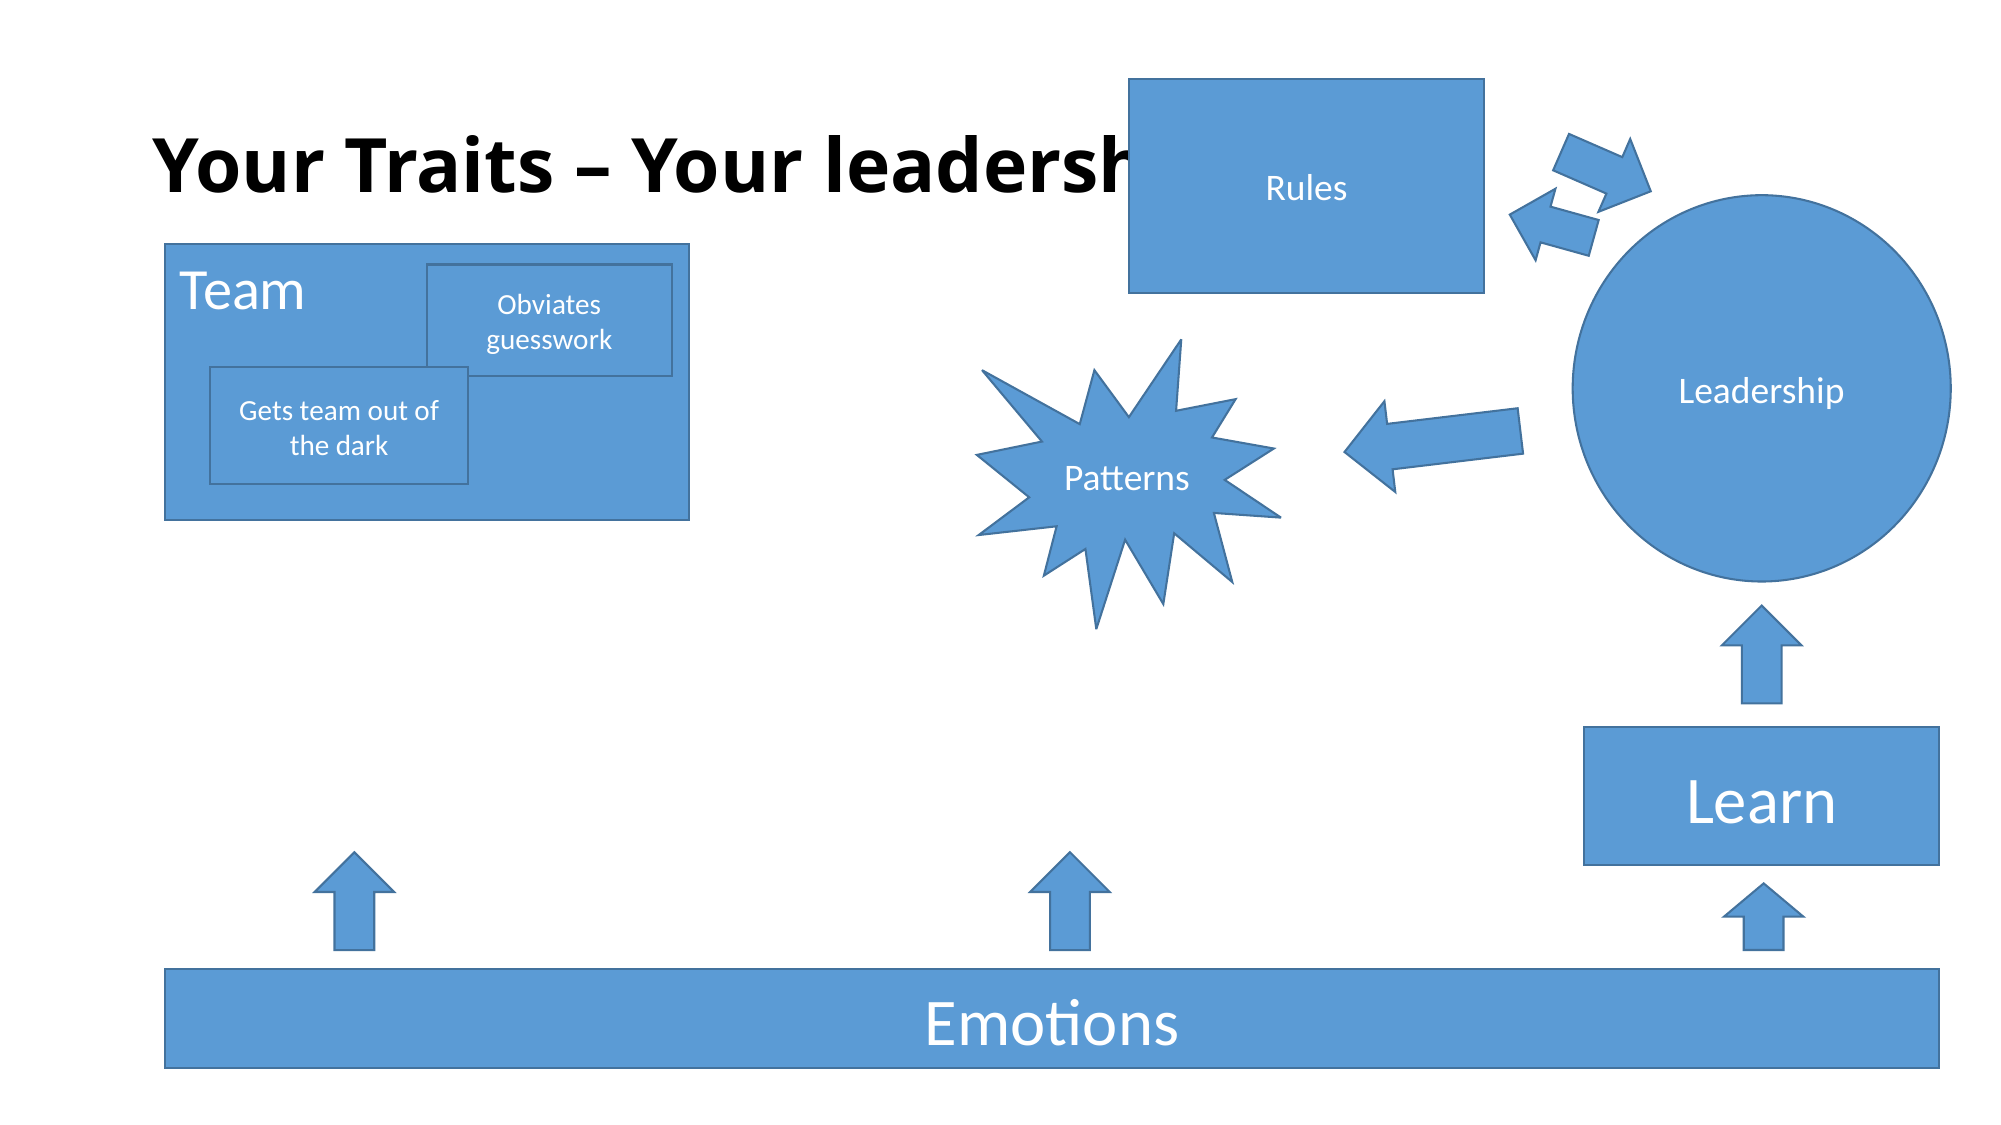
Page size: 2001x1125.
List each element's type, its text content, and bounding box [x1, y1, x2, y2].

text_box [312, 850, 397, 952]
text_box Patterns [974, 338, 1282, 630]
text_box Team [164, 243, 690, 521]
text_box Obviates guesswork [426, 263, 673, 377]
text_box [1027, 850, 1113, 952]
title Your Traits – Your leadership [137, 59, 1863, 278]
text_box [1719, 604, 1804, 705]
text_box [1551, 132, 1653, 214]
text_box [1508, 186, 1600, 263]
text_box Rules [1128, 78, 1485, 294]
text_box Gets team out of the dark [209, 366, 469, 485]
text_box Emotions [164, 968, 1940, 1069]
text_box [1721, 882, 1807, 952]
text_box [1343, 398, 1525, 495]
text_box Learn [1583, 726, 1940, 866]
text_box Leadership [1571, 194, 1952, 583]
